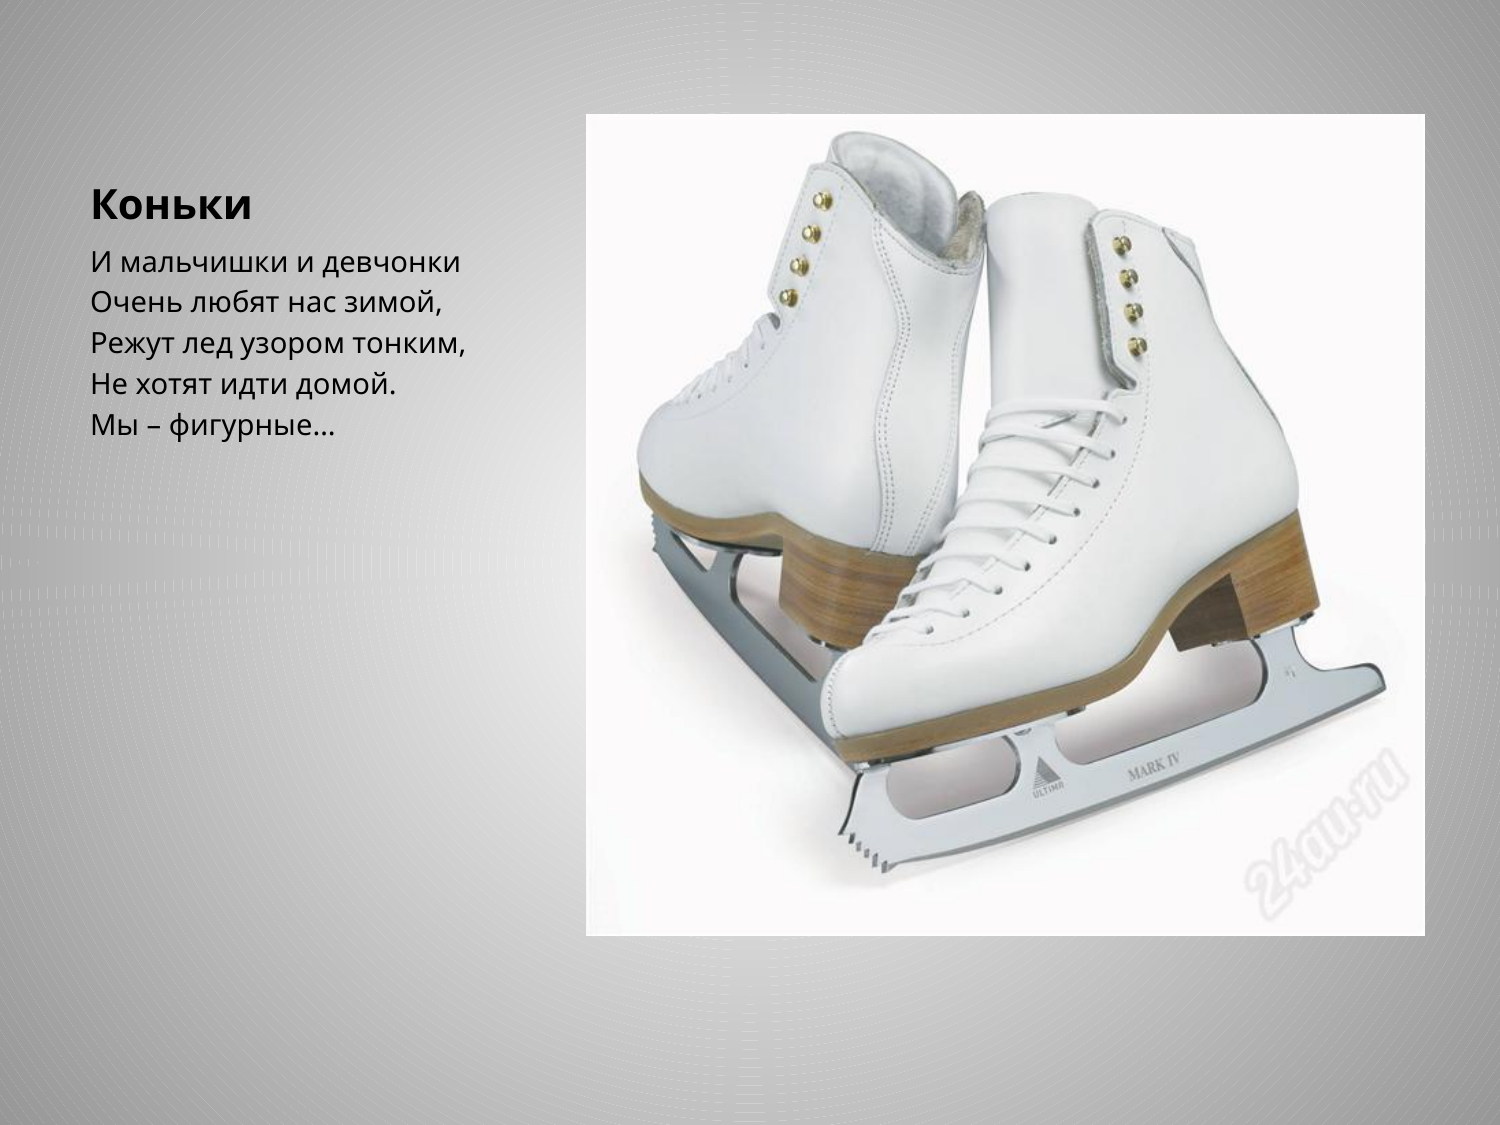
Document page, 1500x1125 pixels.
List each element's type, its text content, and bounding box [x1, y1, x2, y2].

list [586, 114, 1426, 936]
title Коньки [75, 44, 569, 235]
list И мальчишки и девчонки Очень любят нас зимой, Режут лед узором тонким, Не хотят идти домой. Мы – фигурные… [75, 235, 569, 1005]
